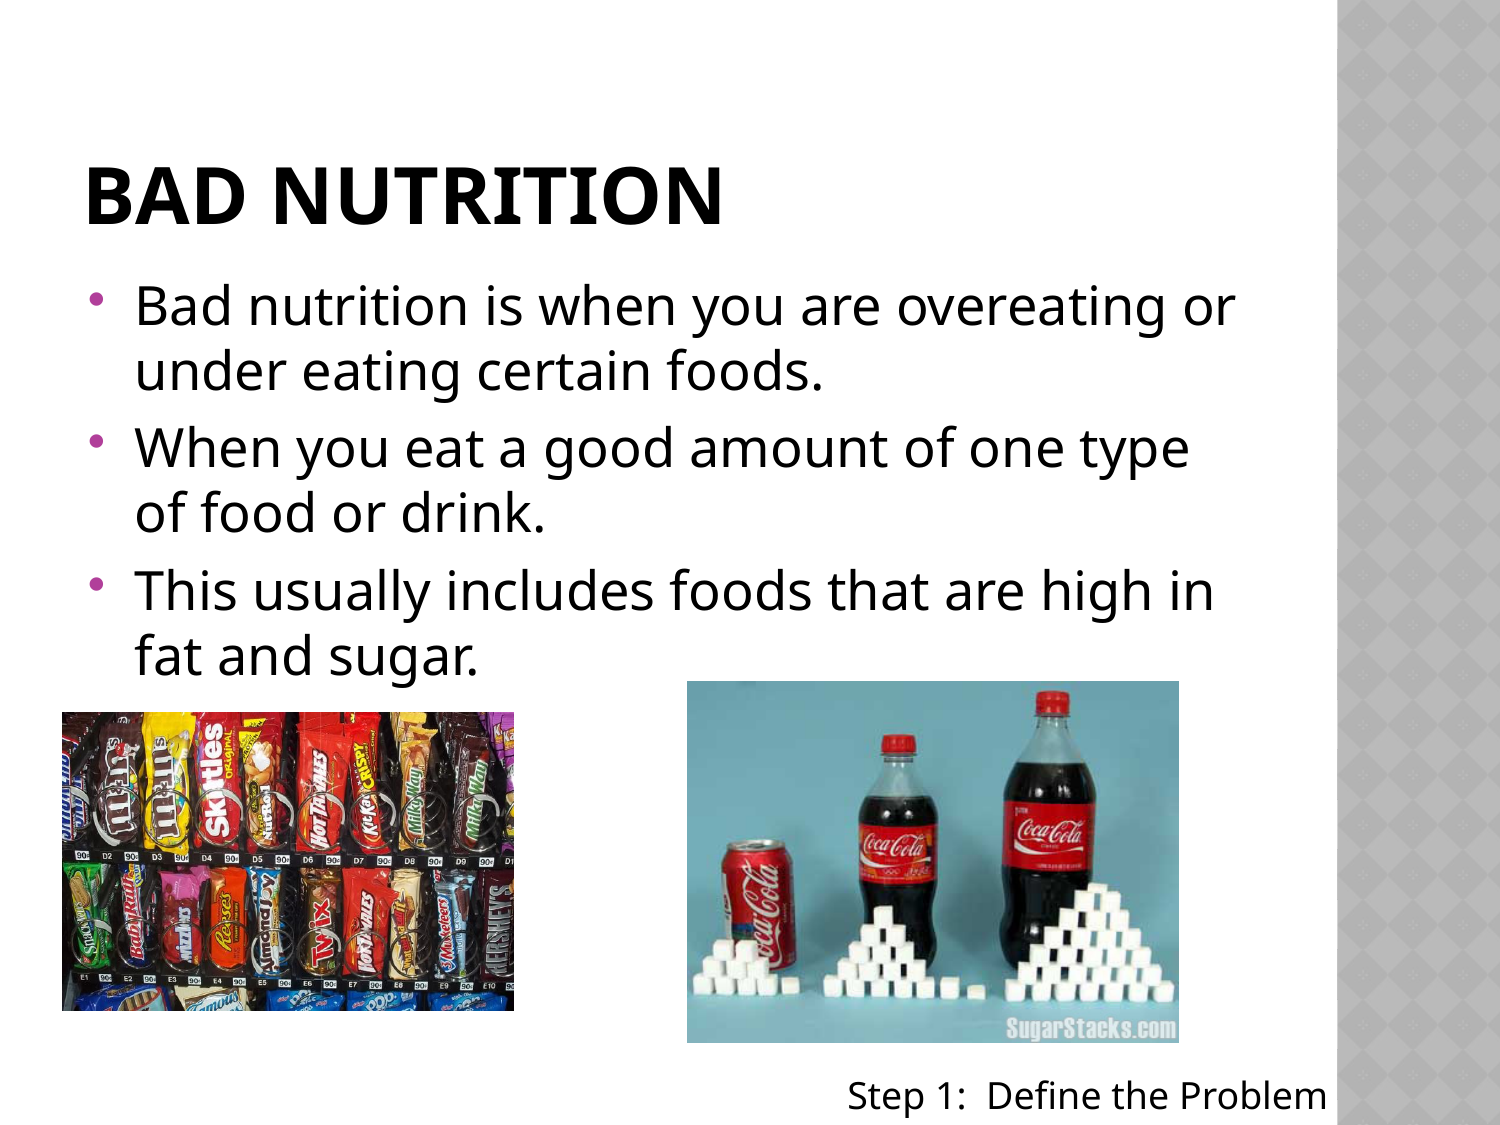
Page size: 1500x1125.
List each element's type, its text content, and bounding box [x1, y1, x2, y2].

title Bad nutrition [75, 52, 1263, 240]
picture [61, 711, 515, 1012]
picture [687, 680, 1179, 1043]
text_box Step 1: Define the Problem [832, 1064, 1344, 1125]
list Bad nutrition is when you are overeating or under eating certain foods. When you eat a good amount of one type of food or drink. This usually includes foods that are high in fat and sugar. [75, 264, 1263, 1059]
